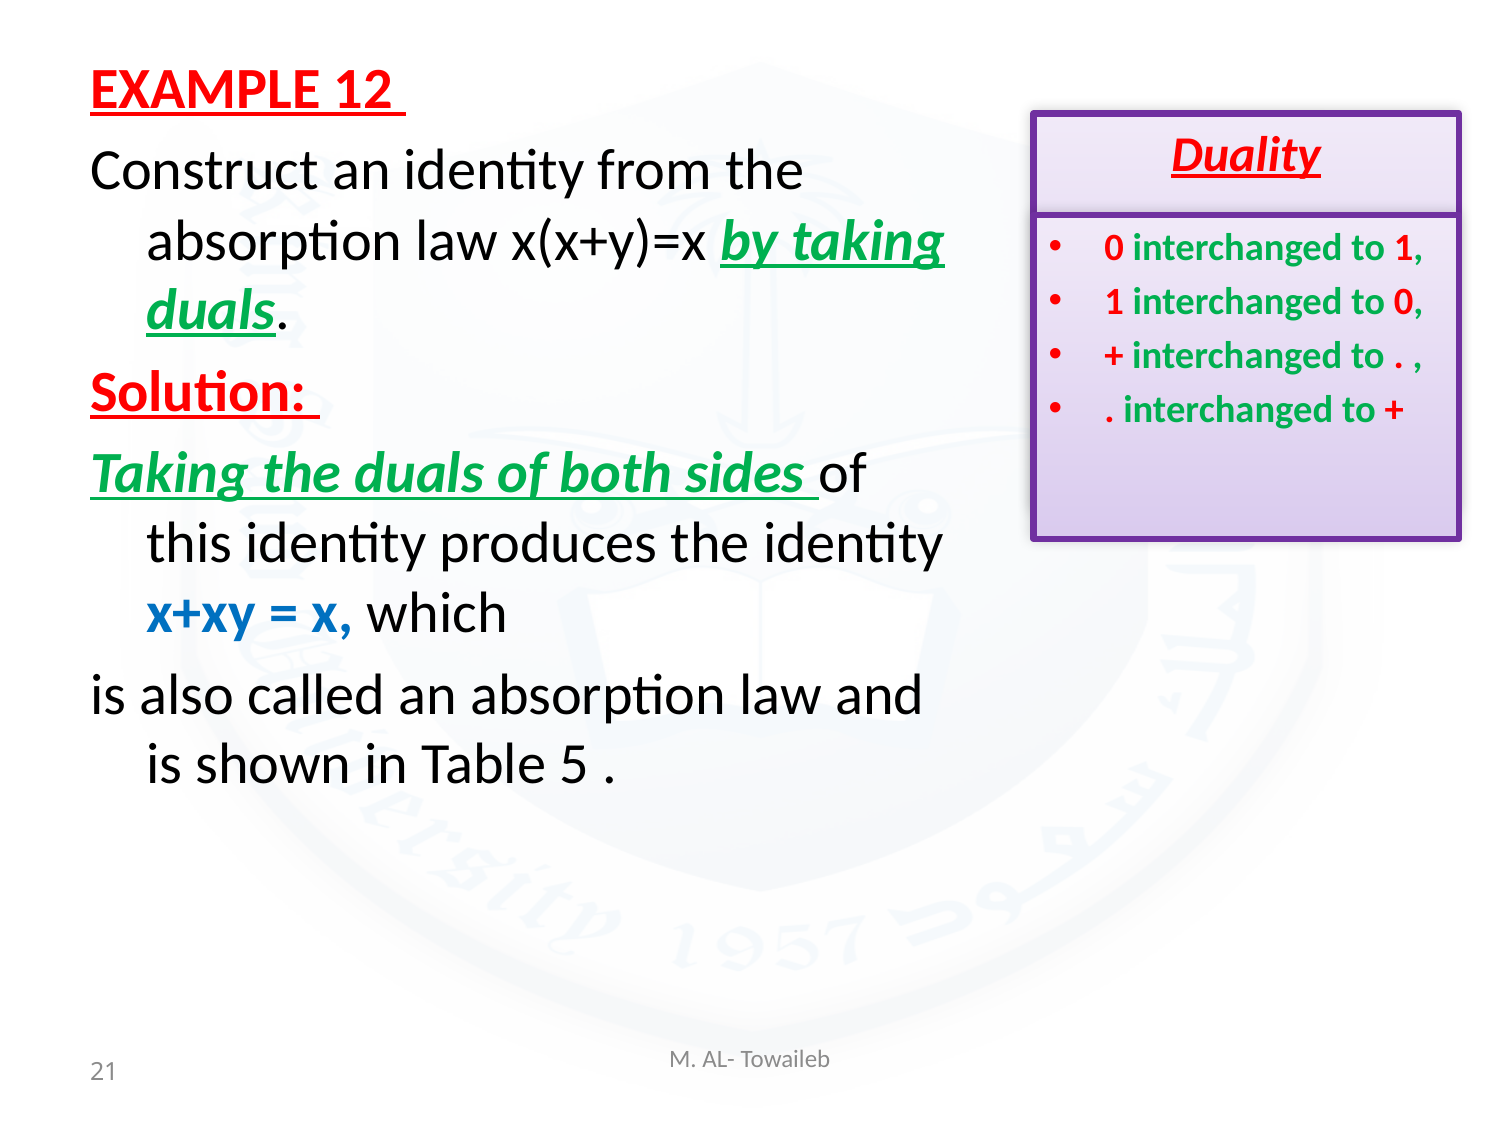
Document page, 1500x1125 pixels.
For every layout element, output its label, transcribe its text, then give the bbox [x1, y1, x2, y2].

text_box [1033, 113, 1459, 540]
footer M. AL- Towaileb [512, 1042, 988, 1103]
list EXAMPLE 12 Construct an identity from the absorption law x(x+y)=x by taking duals. Solution: Taking the duals of both sides of this identity produces the identity x+xy = x, which is also called an absorption law and is shown in Table 5 . [75, 42, 975, 1005]
slide_number 21 [75, 1042, 425, 1103]
